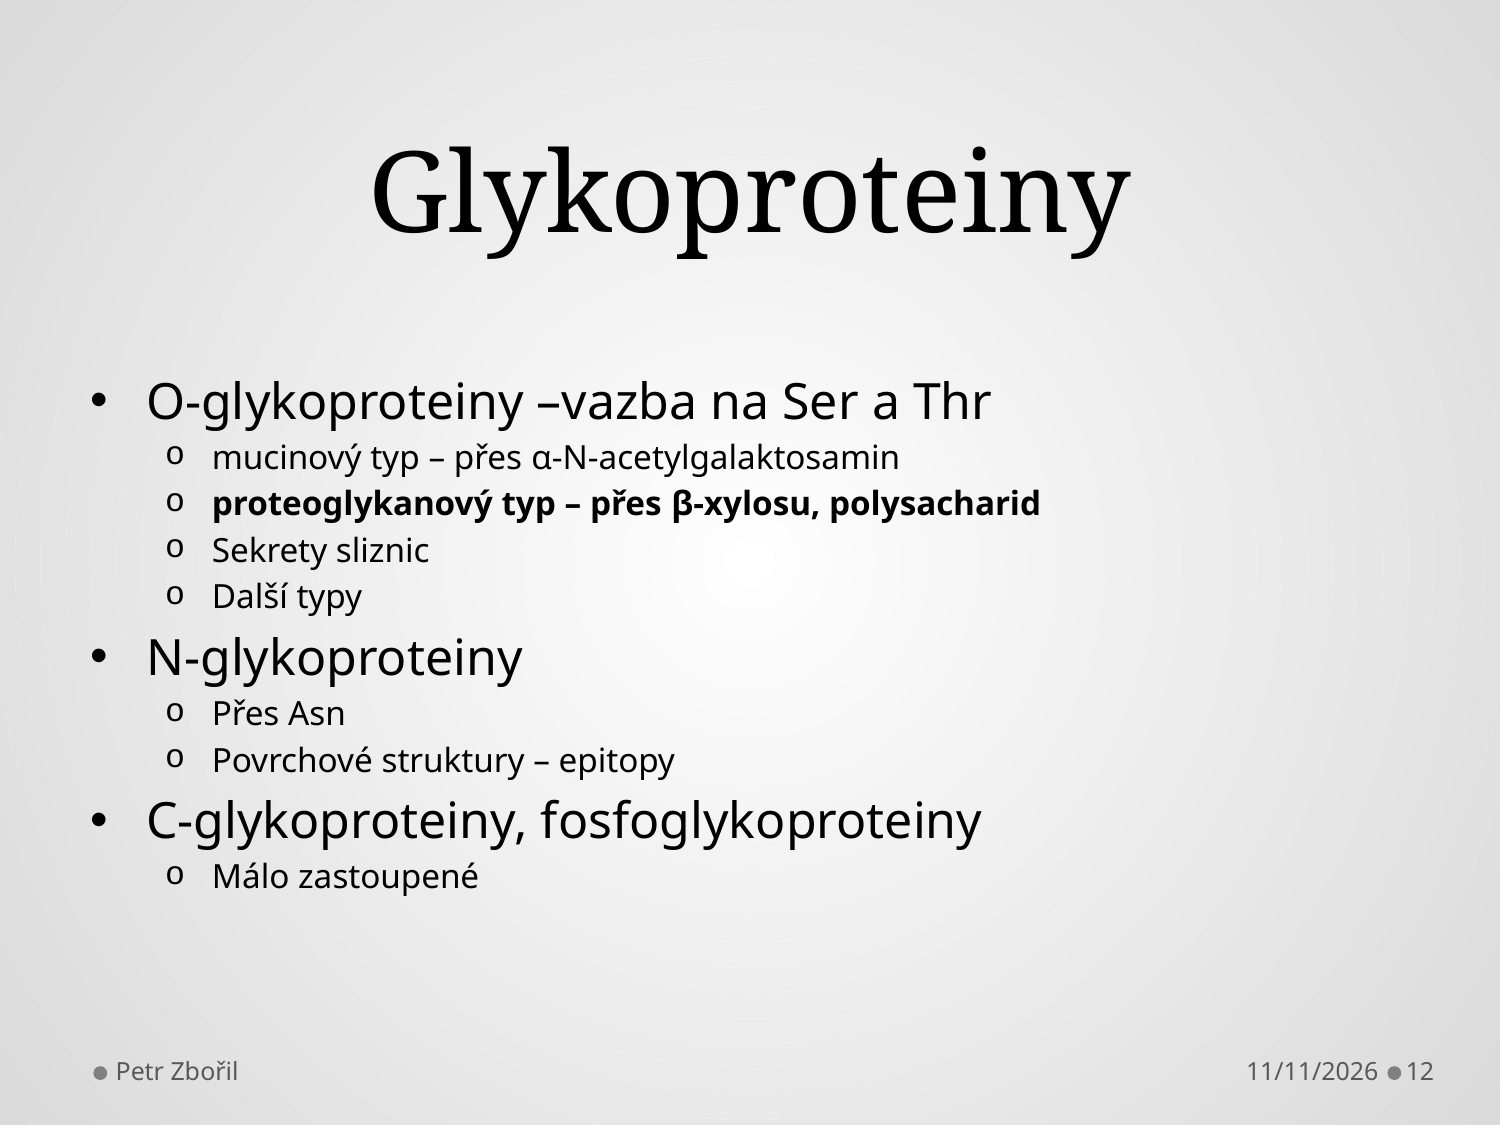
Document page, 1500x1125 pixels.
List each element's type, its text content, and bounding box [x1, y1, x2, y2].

title Glykoproteiny [75, 0, 1425, 263]
slide_number 12 [1401, 1042, 1494, 1103]
list O-glykoproteiny –vazba na Ser a Thr mucinový typ – přes α-N-acetylgalaktosamin proteoglykanový typ – přes β-xylosu, polysacharid Sekrety sliznic Další typy N-glykoproteiny Přes Asn Povrchové struktury – epitopy C-glykoproteiny, fosfoglykoproteiny Málo zastoupené [75, 361, 1425, 1005]
footer Petr Zbořil [108, 1042, 576, 1103]
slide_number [1043, 1042, 1386, 1103]
